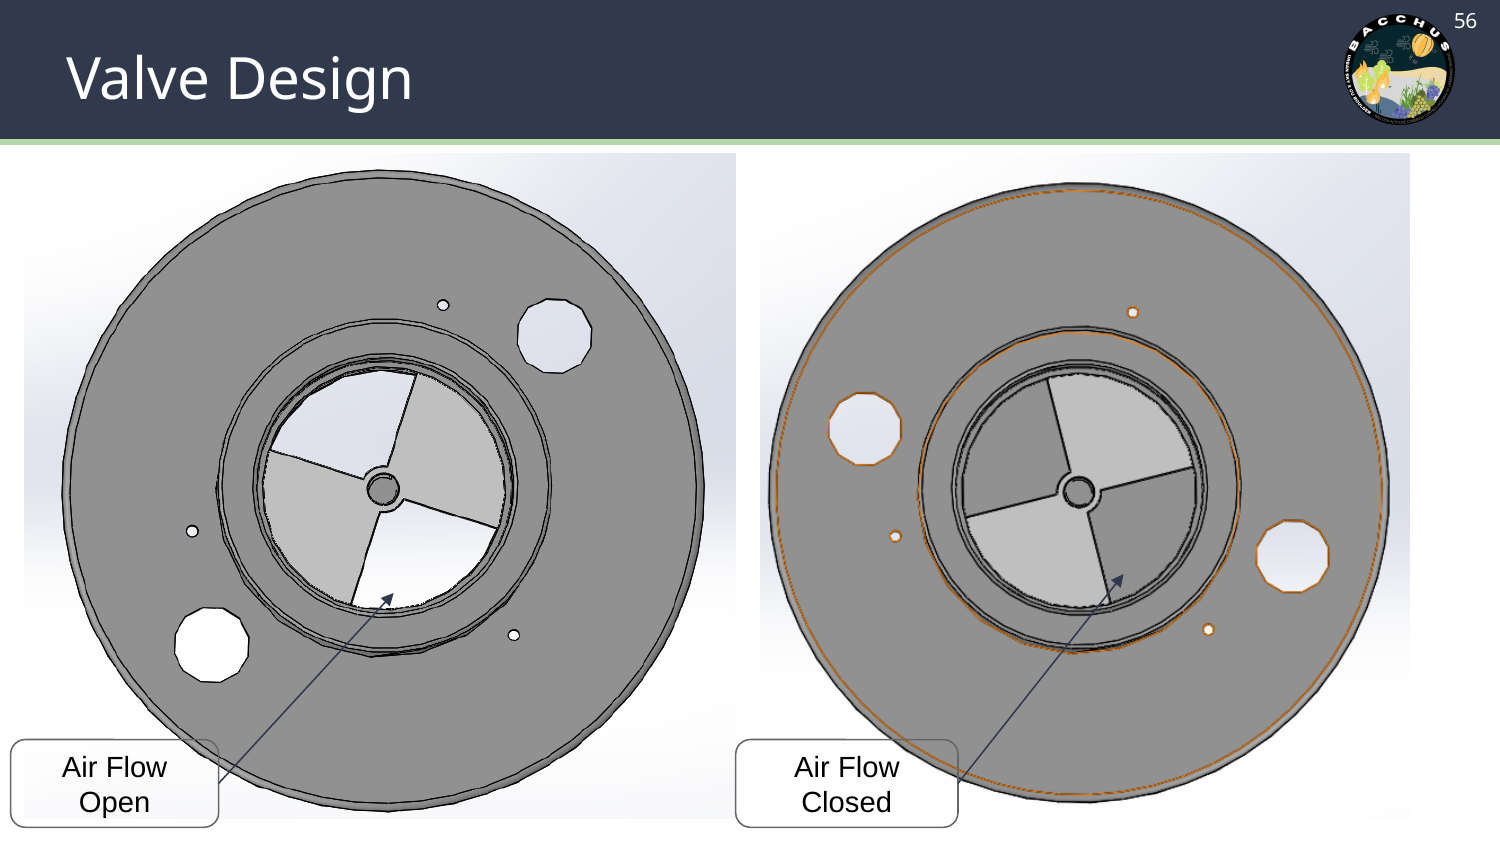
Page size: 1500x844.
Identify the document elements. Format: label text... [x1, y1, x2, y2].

title Valve Design [51, 26, 1449, 129]
picture [1449, 55, 1455, 125]
text_box Air Flow Open [10, 741, 207, 828]
picture [1344, 14, 1402, 26]
text_box Air Flow Closed [739, 739, 946, 828]
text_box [218, 592, 394, 784]
slide_number ‹#› [1402, 0, 1493, 55]
picture [760, 153, 1410, 819]
picture [24, 153, 736, 819]
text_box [957, 573, 1124, 784]
